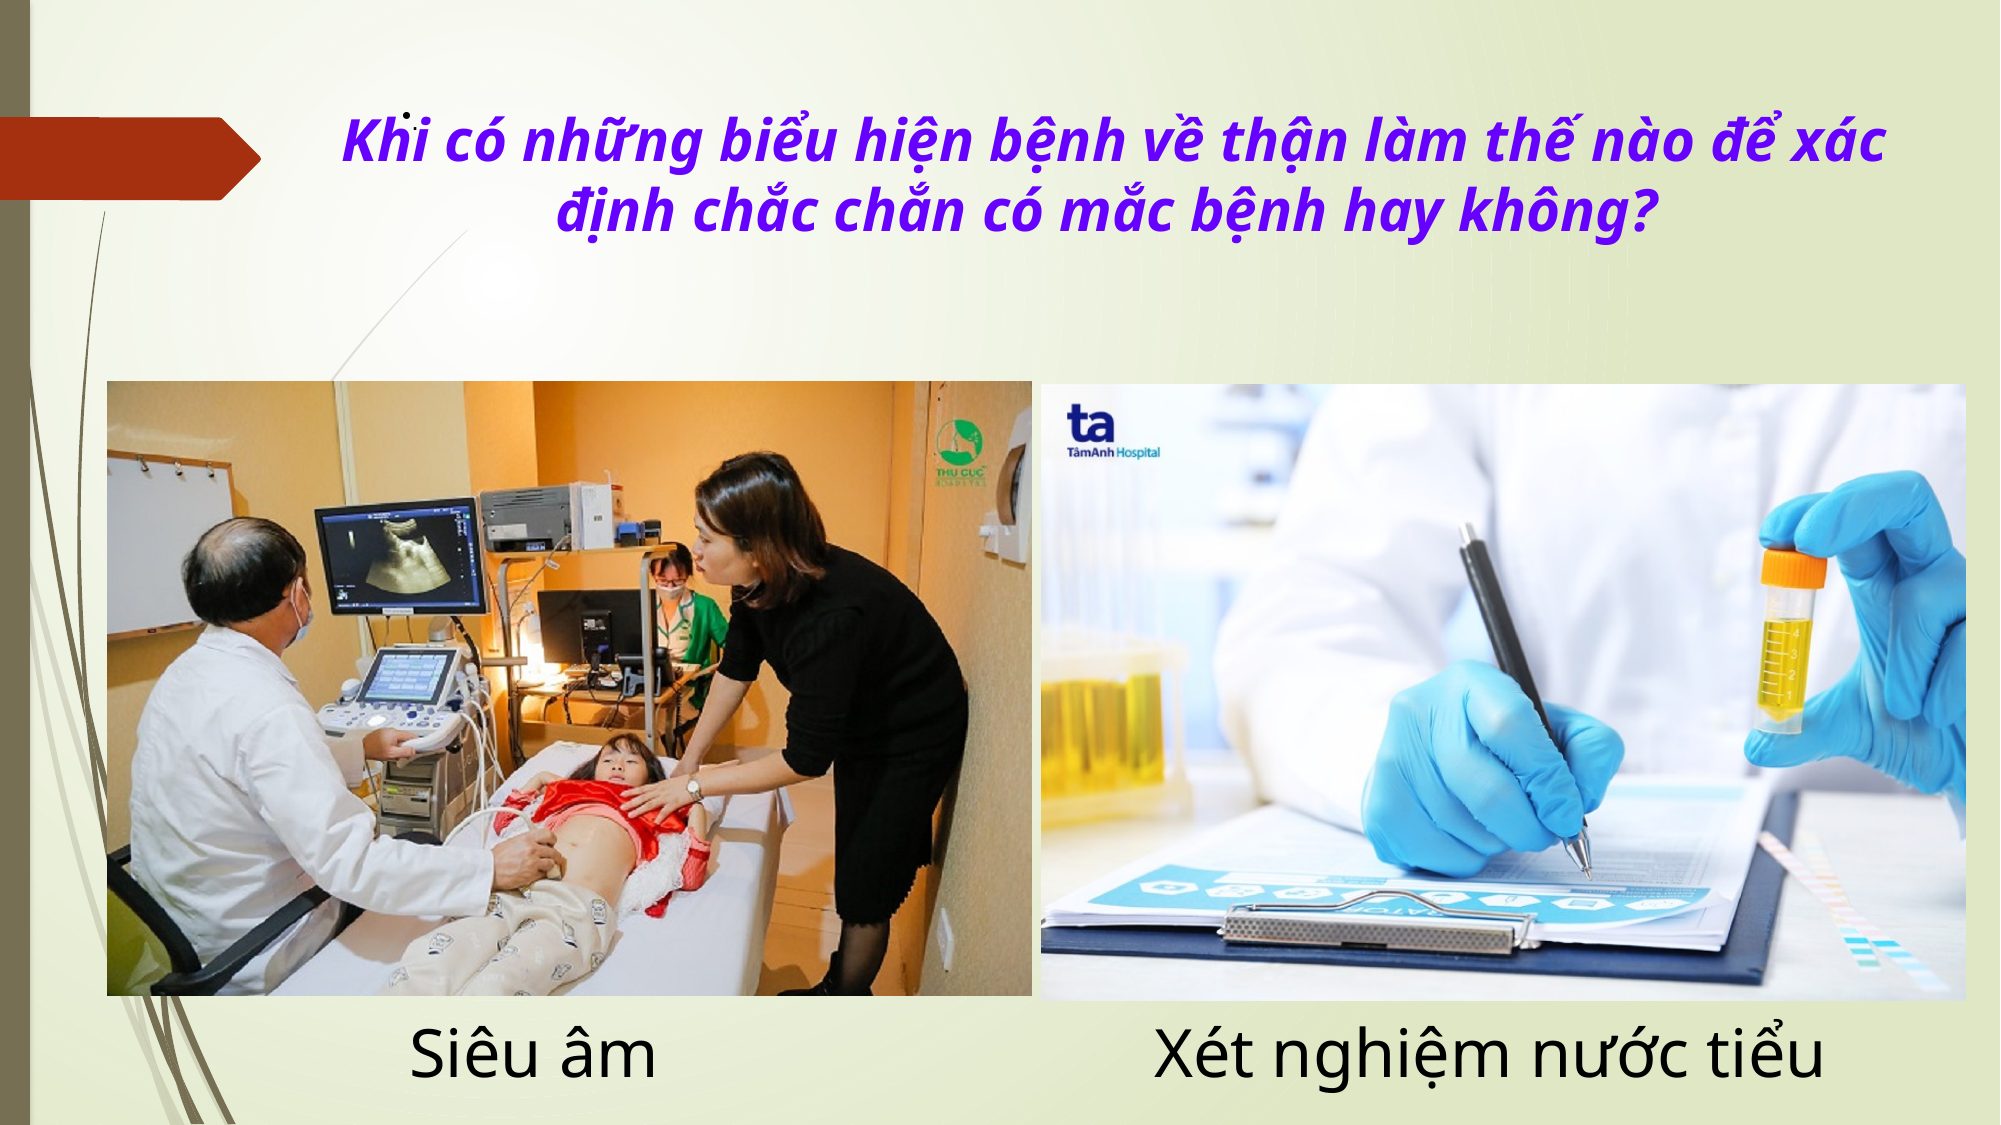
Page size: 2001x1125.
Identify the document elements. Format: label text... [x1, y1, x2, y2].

picture [106, 380, 1032, 996]
text_box Siêu âm [131, 1004, 938, 1098]
text_box Xét nghiệm nước tiểu [1087, 1009, 1894, 1098]
picture [1041, 384, 1966, 1002]
text_box Khi có những biểu hiện bệnh về thận làm thế nào để xác định chắc chắn có mắc bệnh hay không? [312, 95, 1916, 250]
